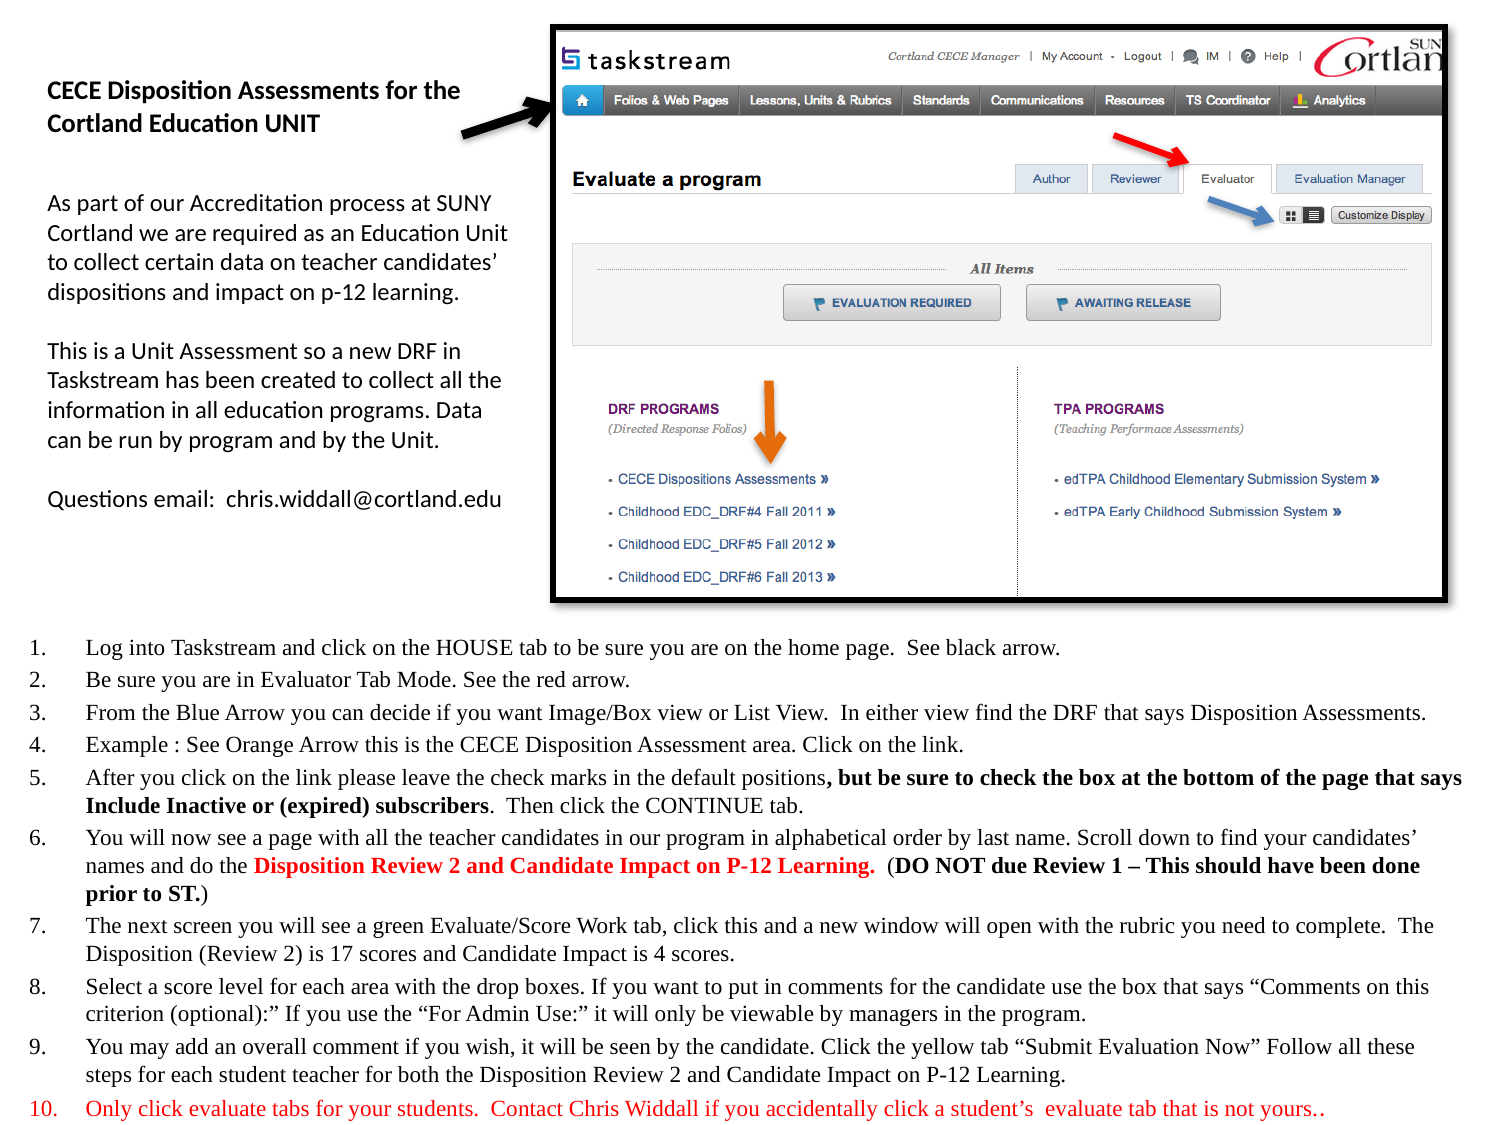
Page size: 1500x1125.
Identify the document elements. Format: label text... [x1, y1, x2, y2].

list Log into Taskstream and click on the HOUSE tab to be sure you are on the home page. See black arrow. Be sure you are in Evaluator Tab Mode. See the red arrow. From the Blue Arrow you can decide if you want Image/Box view or List View. In either view find the DRF that says Disposition Assessments. Example : See Orange Arrow this is the CECE Disposition Assessment area. Click on the link. After you click on the link please leave the check marks in the default positions, but be sure to check the box at the bottom of the page that says Include Inactive or (expired) subscribers. Then click the CONTINUE tab. You will now see a page with all the teacher candidates in our program in alphabetical order by last name. Scroll down to find your candidates’ names and do the Disposition Review 2 and Candidate Impact on P-12 Learning. (DO NOT due Review 1 – This should have been done prior to ST.) The next screen you will see a green Evaluate/Score Work tab, click this and a new window will open with the rubric you need to complete. The Disposition (Review 2) is 17 scores and Candidate Impact is 4 scores. Select a score level for each area with the drop boxes. If you want to put in comments for the candidate use the box that says “Comments on this criterion (optional):” If you use the “For Admin Use:” it will only be viewable by managers in the program. You may add an overall comment if you wish, it will be seen by the candidate. Click the yellow tab “Submit Evaluation Now” Follow all these steps for each student teacher for both the Disposition Review 2 and Candidate Impact on P-12 Learning. Only click evaluate tabs for your students. Contact Chris Widdall if you accidentally click a student’s evaluate tab that is not yours.. [14, 624, 1482, 1125]
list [555, 30, 1443, 597]
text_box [1208, 198, 1275, 222]
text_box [1113, 134, 1190, 164]
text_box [461, 103, 557, 136]
title CECE Disposition Assessments for the Cortland Education UNIT As part of our Accreditation process at SUNY Cortland we are required as an Education Unit to collect certain data on teacher candidates’ dispositions and impact on p-12 learning. This is a Unit Assessment so a new DRF in Taskstream has been created to collect all the information in all education programs. Data can be run by program and by the Unit. Questions email: chris.widdall@cortland.edu [32, 32, 527, 520]
